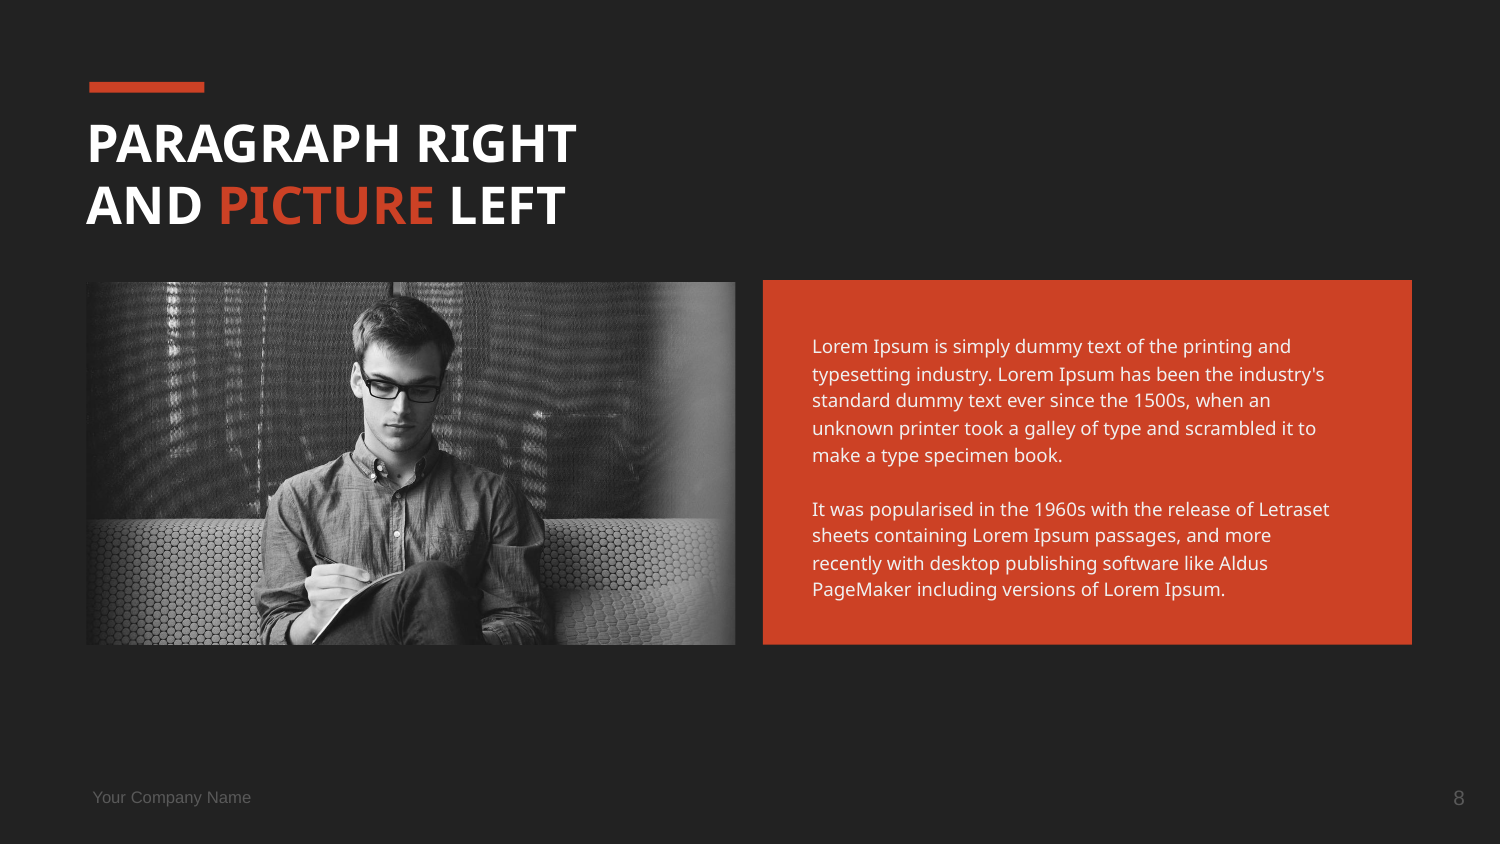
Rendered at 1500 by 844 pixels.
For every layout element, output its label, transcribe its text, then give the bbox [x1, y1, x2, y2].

picture [86, 282, 736, 645]
slide_number ‹#› [1389, 764, 1480, 830]
subtitle Lorem Ipsum is simply dummy text of the printing and typesetting industry. Lorem Ipsum has been the industry's standard dummy text ever since the 1500s, when an unknown printer took a galley of type and scrambled it to make a type specimen book. It was popularised in the 1960s with the release of Letraset sheets containing Lorem Ipsum passages, and more recently with desktop publishing software like Aldus PageMaker including versions of Lorem Ipsum. [797, 315, 1356, 595]
text_box [762, 280, 1412, 645]
title PARAGRAPH RIGHT AND PICTURE LEFT [71, 95, 749, 269]
